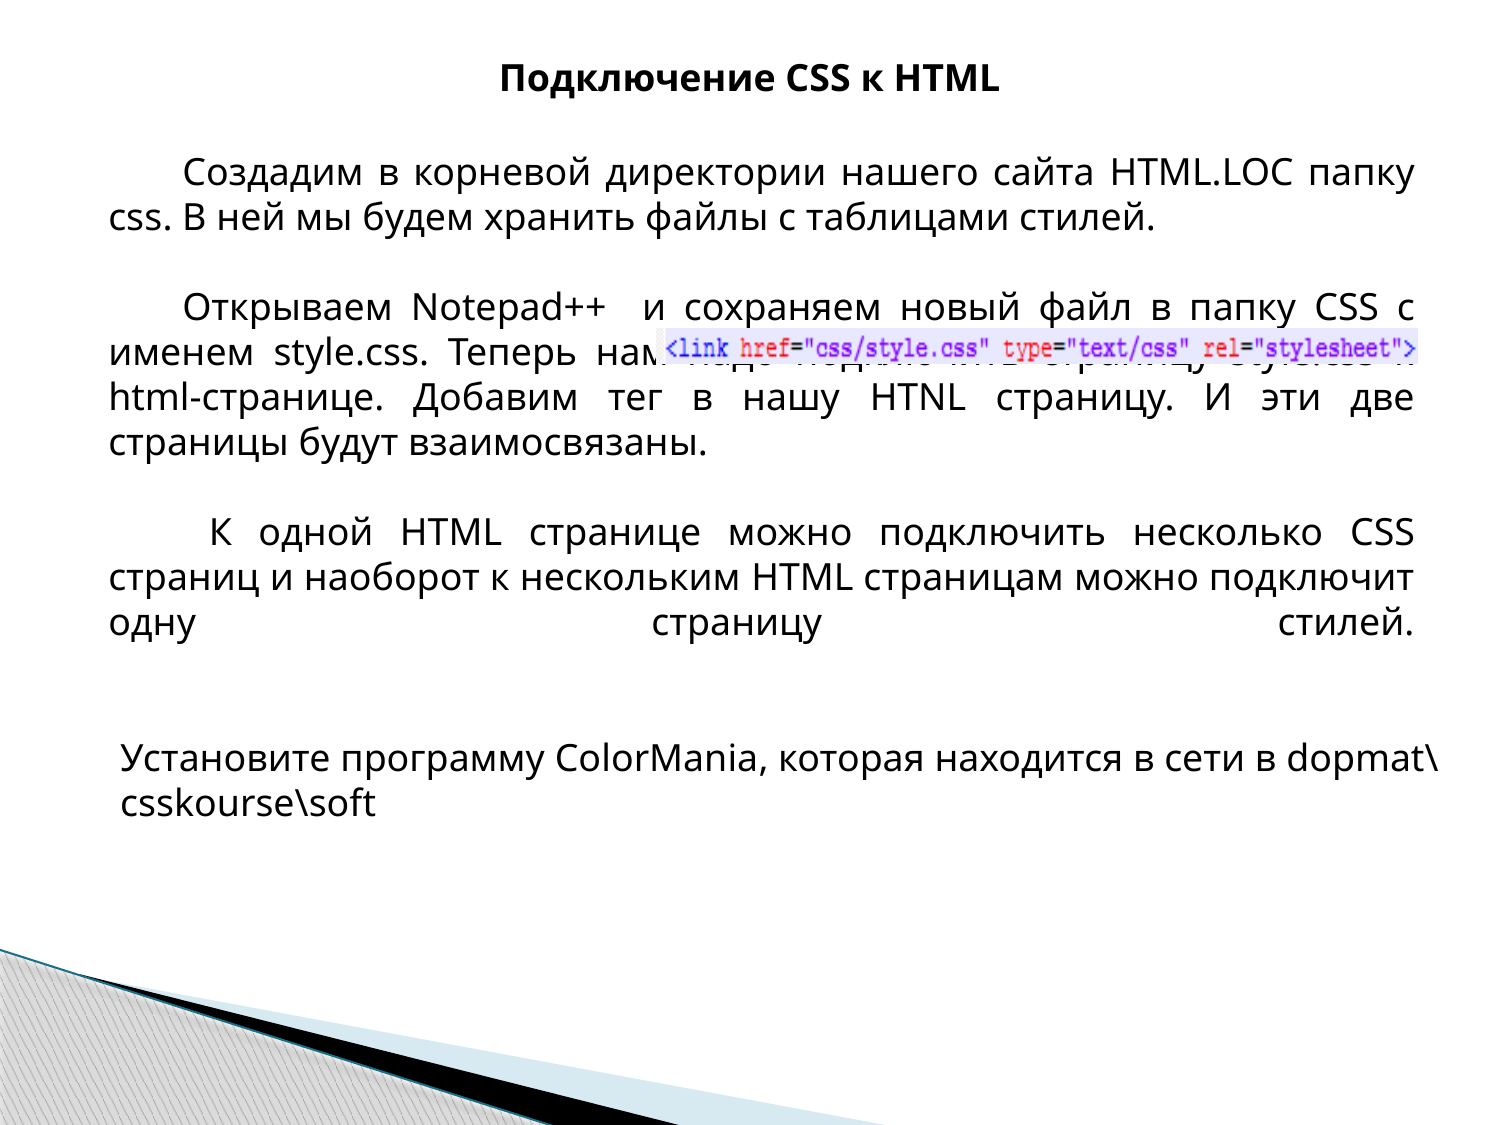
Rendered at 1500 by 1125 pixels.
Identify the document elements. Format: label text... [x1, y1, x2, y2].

text_box Подключение CSS к HTML [210, 46, 1289, 107]
picture [655, 327, 1419, 364]
text_box Создадим в корневой директории нашего сайта HTML.LOC папку css. В ней мы будем хранить файлы с таблицами стилей. Открываем Notepad++ и сохраняем новый файл в папку CSS с именем style.css. Теперь нам надо подключить страницу style.css к html-странице. Добавим тег в нашу HTNL страницу. И эти две страницы будут взаимосвязаны. К одной HTML странице можно подключить несколько CSS страниц и наоборот к нескольким HTML страницам можно подключит одну страницу стилей. [93, 140, 1430, 786]
text_box Установите программу ColorMania, которая находится в сети в dopmat\csskourse\soft [105, 726, 1500, 832]
